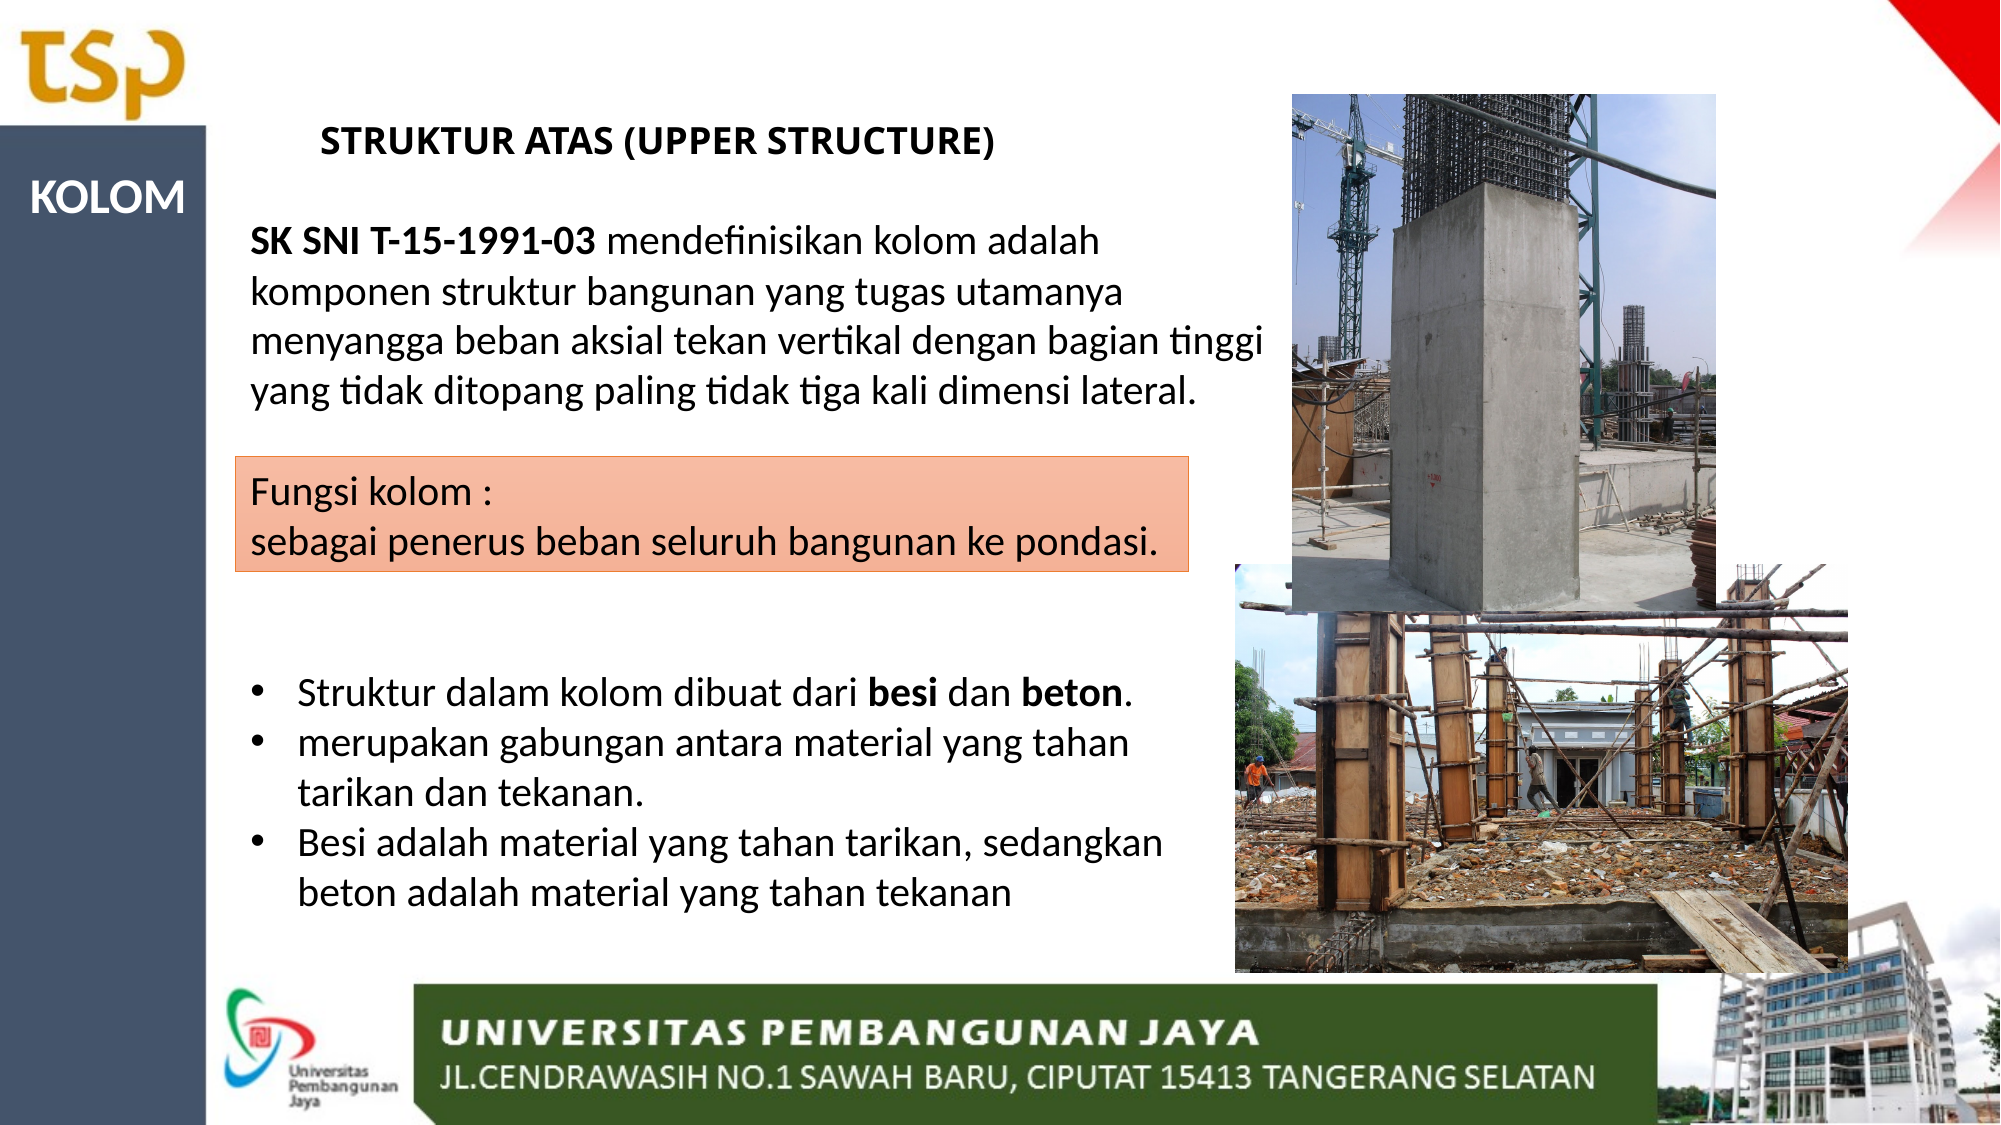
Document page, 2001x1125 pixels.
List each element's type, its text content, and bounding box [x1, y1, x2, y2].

text_box SK SNI T-15-1991-03 mendefinisikan kolom adalah komponen struktur bangunan yang tugas utamanya menyangga beban aksial tekan vertikal dengan bagian tinggi yang tidak ditopang paling tidak tiga kali dimensi lateral. [235, 205, 1292, 421]
text_box Fungsi kolom : sebagai penerus beban seluruh bangunan ke pondasi. [235, 456, 1189, 572]
text_box Struktur dalam kolom dibuat dari besi dan beton. merupakan gabungan antara material yang tahan tarikan dan tekanan. Besi adalah material yang tahan tarikan, sedangkan beton adalah material yang tahan tekanan [235, 657, 1180, 923]
text_box STRUKTUR ATAS (UPPER STRUCTURE) [305, 109, 1011, 170]
text_box KOLOM [15, 155, 202, 231]
picture [0, 0, 2000, 1125]
